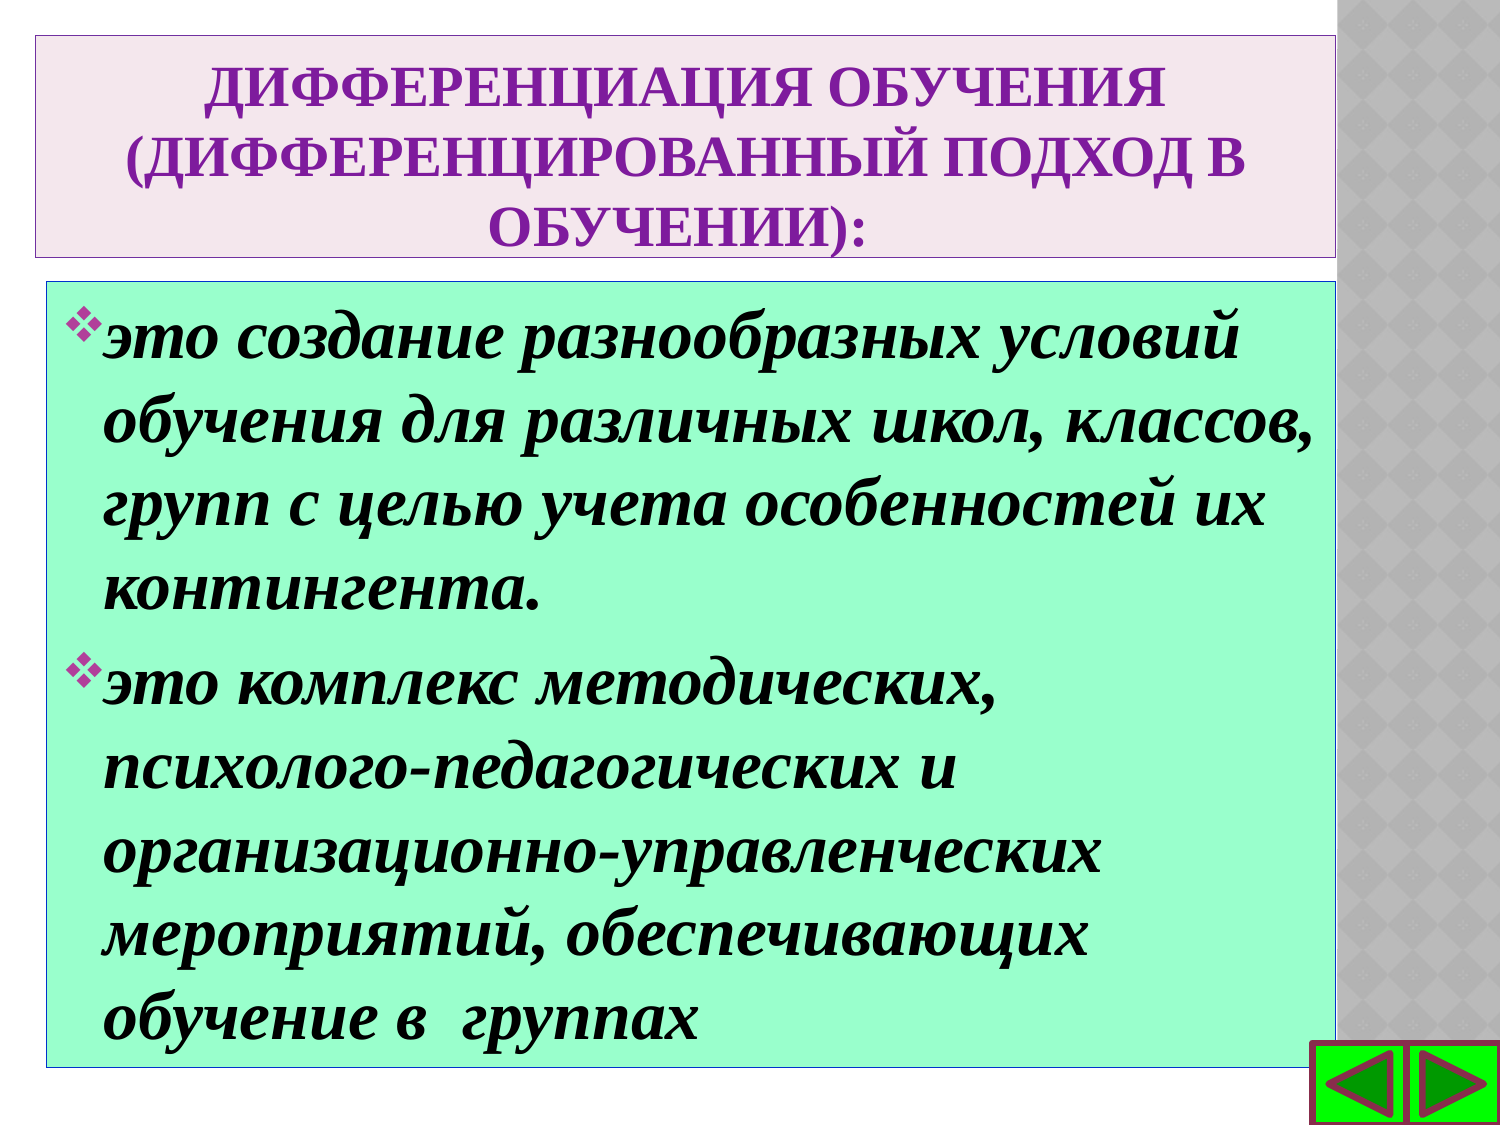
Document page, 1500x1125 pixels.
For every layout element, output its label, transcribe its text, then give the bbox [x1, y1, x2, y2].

text_box [1409, 1040, 1500, 1125]
title Дифференциация обучения (дифференцированный подход в обучении): [35, 35, 1336, 258]
list это создание разнообразных условий обучения для различных школ, классов, групп с целью учета особенностей их контингента. это комплекс методических, психолого-педагогических и организационно-управленческих мероприятий, обеспечивающих обучение в группах [46, 281, 1336, 1068]
text_box [1309, 1040, 1409, 1125]
